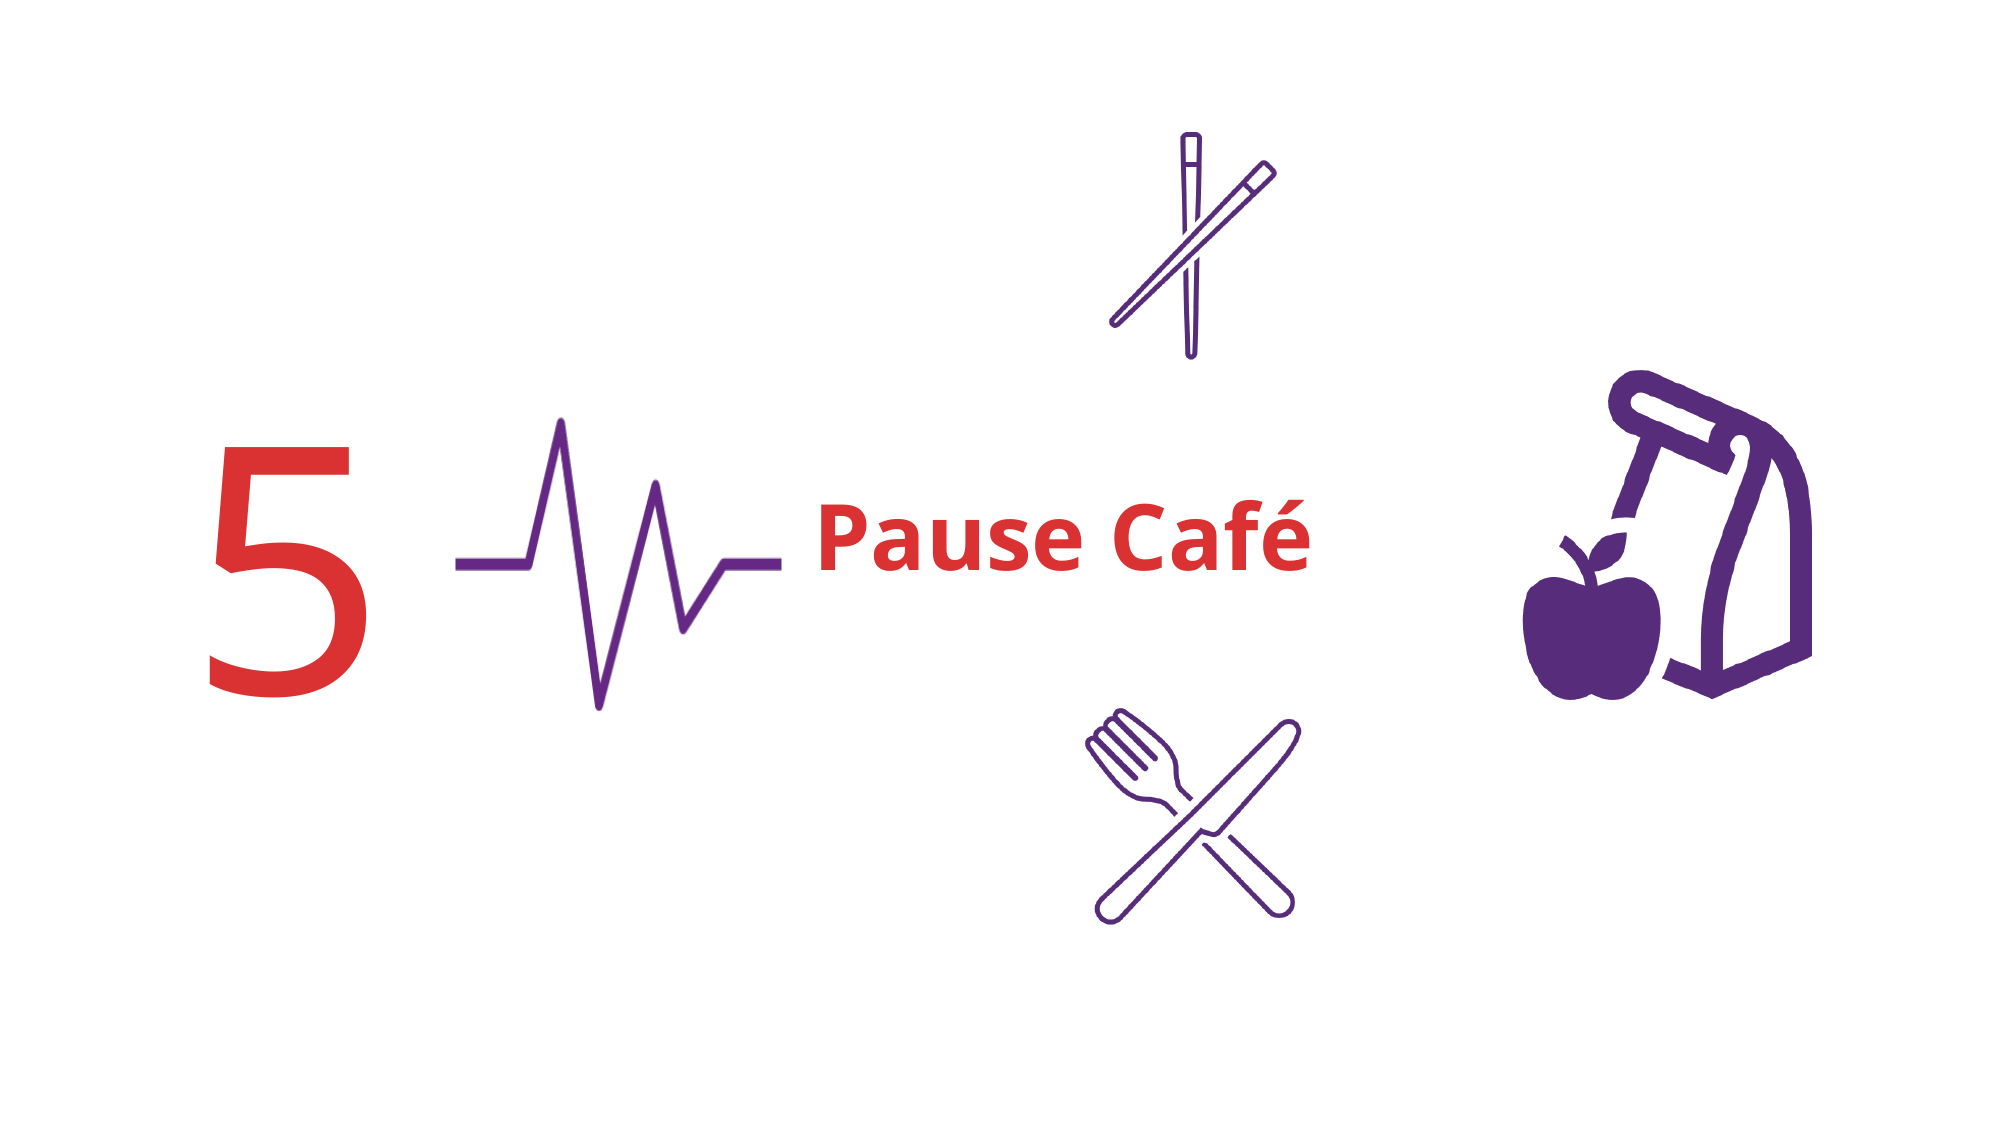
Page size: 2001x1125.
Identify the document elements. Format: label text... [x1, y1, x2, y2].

picture [1074, 697, 1311, 934]
list Pause Café [798, 484, 1943, 935]
picture [1074, 126, 1311, 364]
picture [1490, 358, 1845, 714]
list 5 [93, 388, 481, 849]
picture [423, 276, 814, 854]
